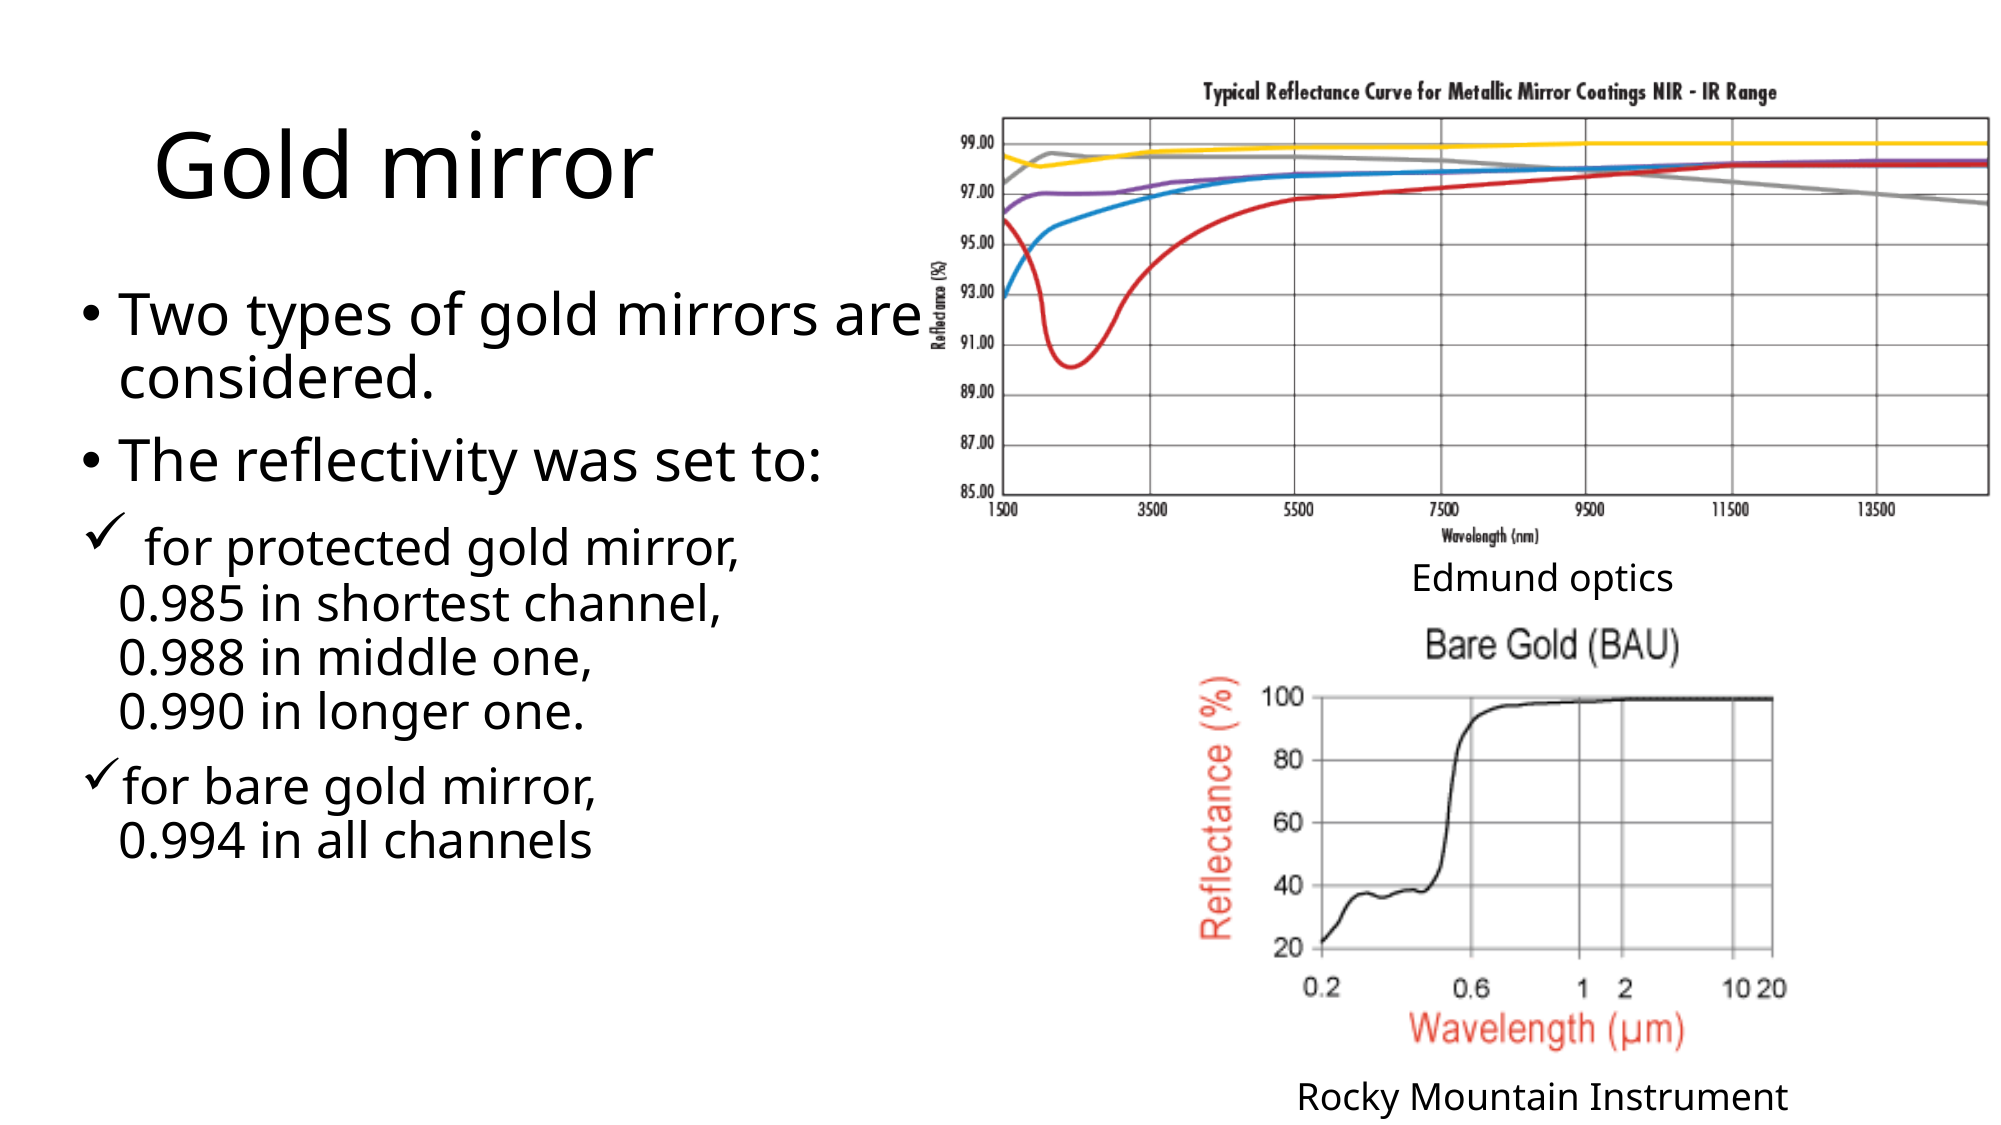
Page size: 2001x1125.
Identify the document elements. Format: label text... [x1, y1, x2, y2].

picture [926, 74, 1995, 579]
picture [1164, 613, 1874, 1058]
text_box Rocky Mountain Instrument [1281, 1065, 1804, 1125]
text_box Edmund optics [1396, 579, 1689, 606]
title Gold mirror [137, 59, 1863, 277]
list Two types of gold mirrors are considered. The reflectivity was set to: for protected gold mirror, 0.985 in shortest channel, 0.988 in middle one, 0.990 in longer one. for bare gold mirror, 0.994 in all channels [66, 277, 1000, 992]
